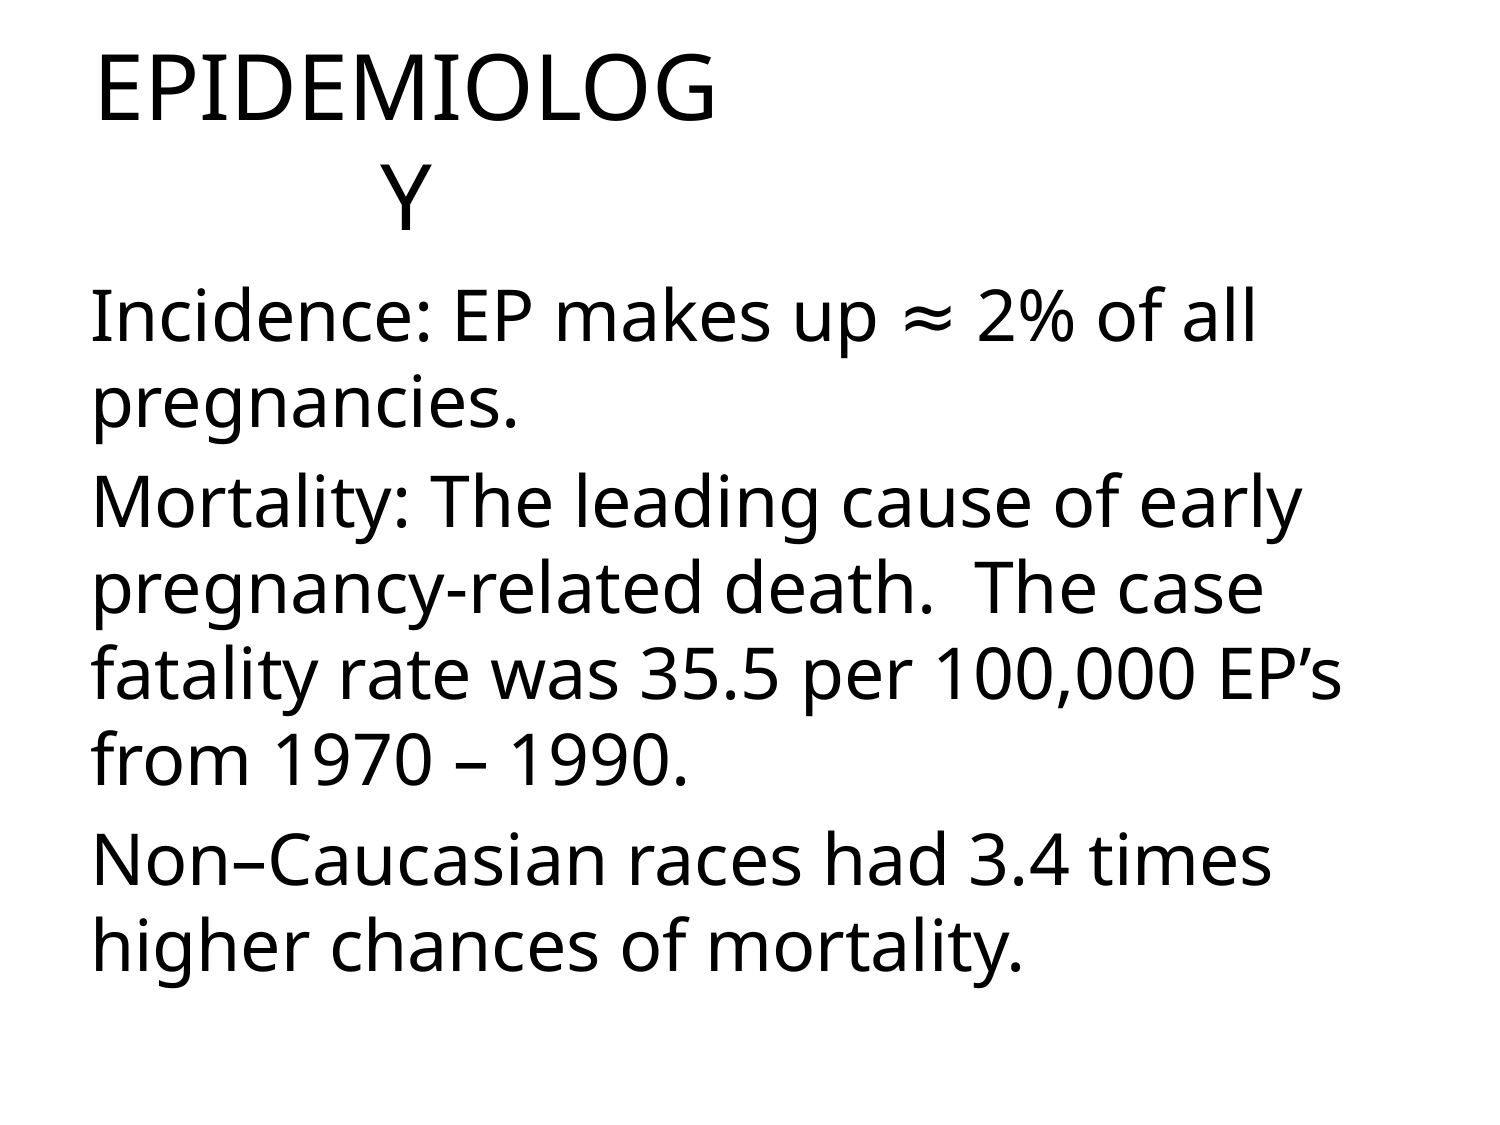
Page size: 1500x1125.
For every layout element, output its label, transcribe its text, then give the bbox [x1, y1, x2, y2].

title EPIDEMIOLOGY [75, 45, 738, 233]
list Incidence: EP makes up ≈ 2% of all pregnancies. Mortality: The leading cause of early pregnancy-related death. The case fatality rate was 35.5 per 100,000 EP’s from 1970 – 1990. Non–Caucasian races had 3.4 times higher chances of mortality. [75, 262, 1363, 1005]
